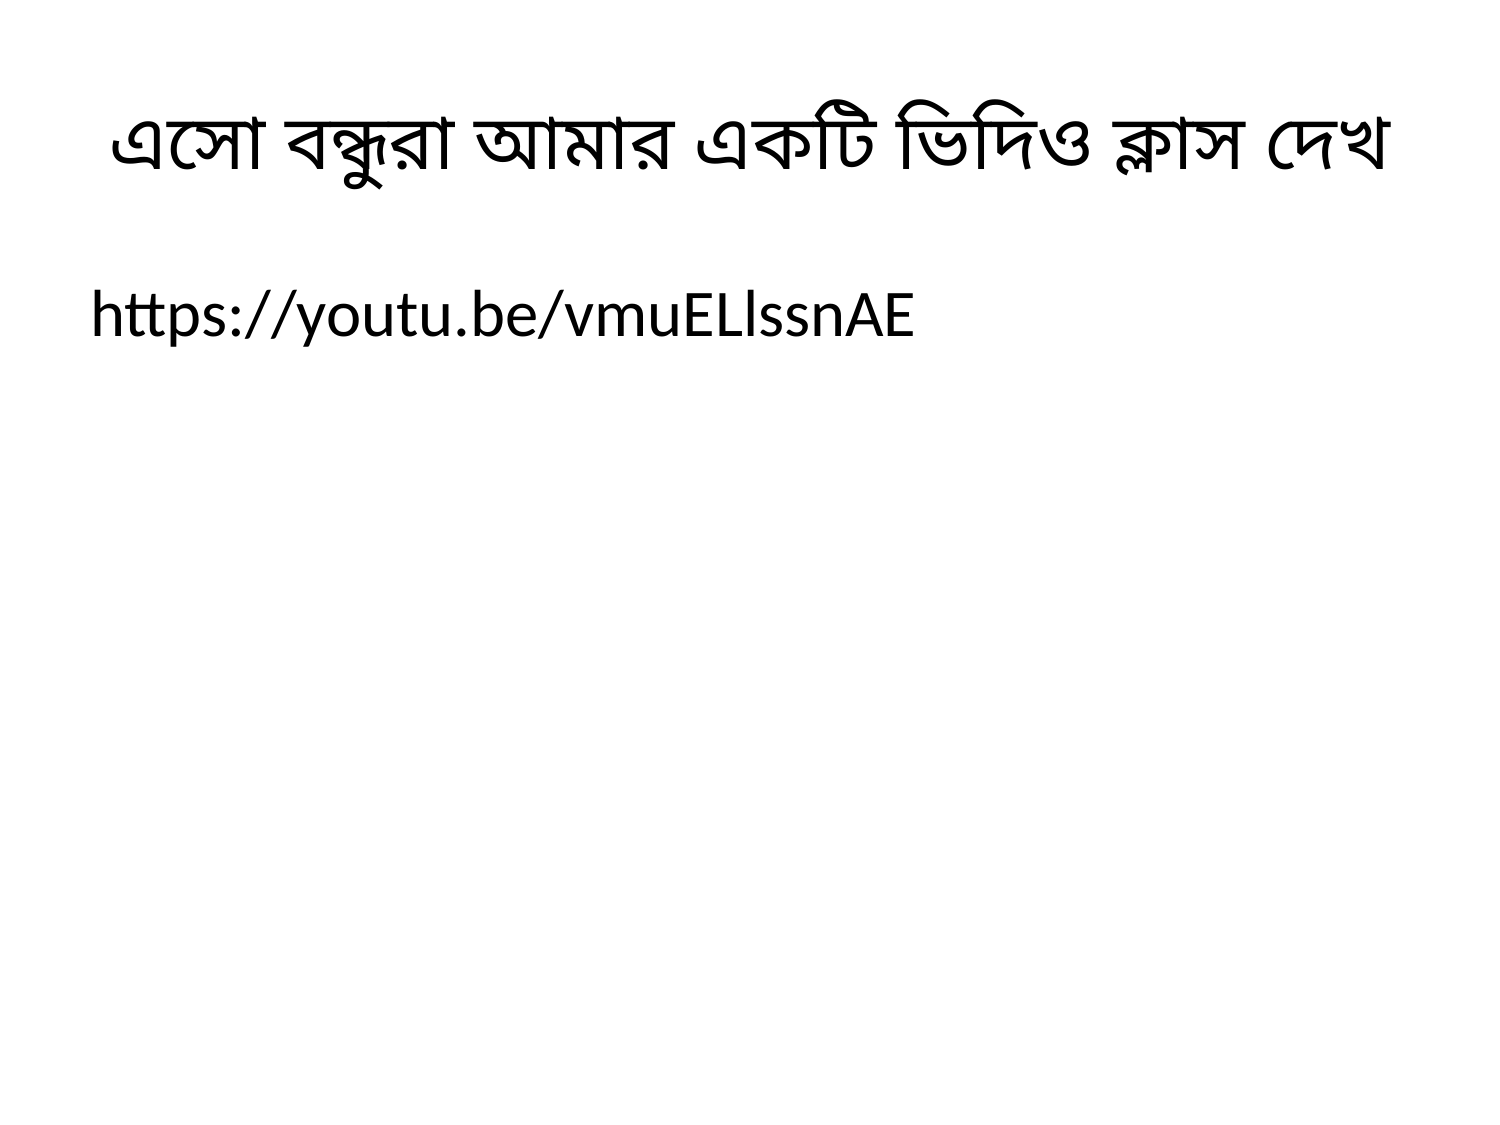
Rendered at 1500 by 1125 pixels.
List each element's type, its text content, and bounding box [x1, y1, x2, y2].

title এসো বন্ধুরা আমার একটি ভিদিও ক্লাস দেখ [75, 45, 1425, 233]
list https://youtu.be/vmuELlssnAE [75, 262, 1425, 1005]
